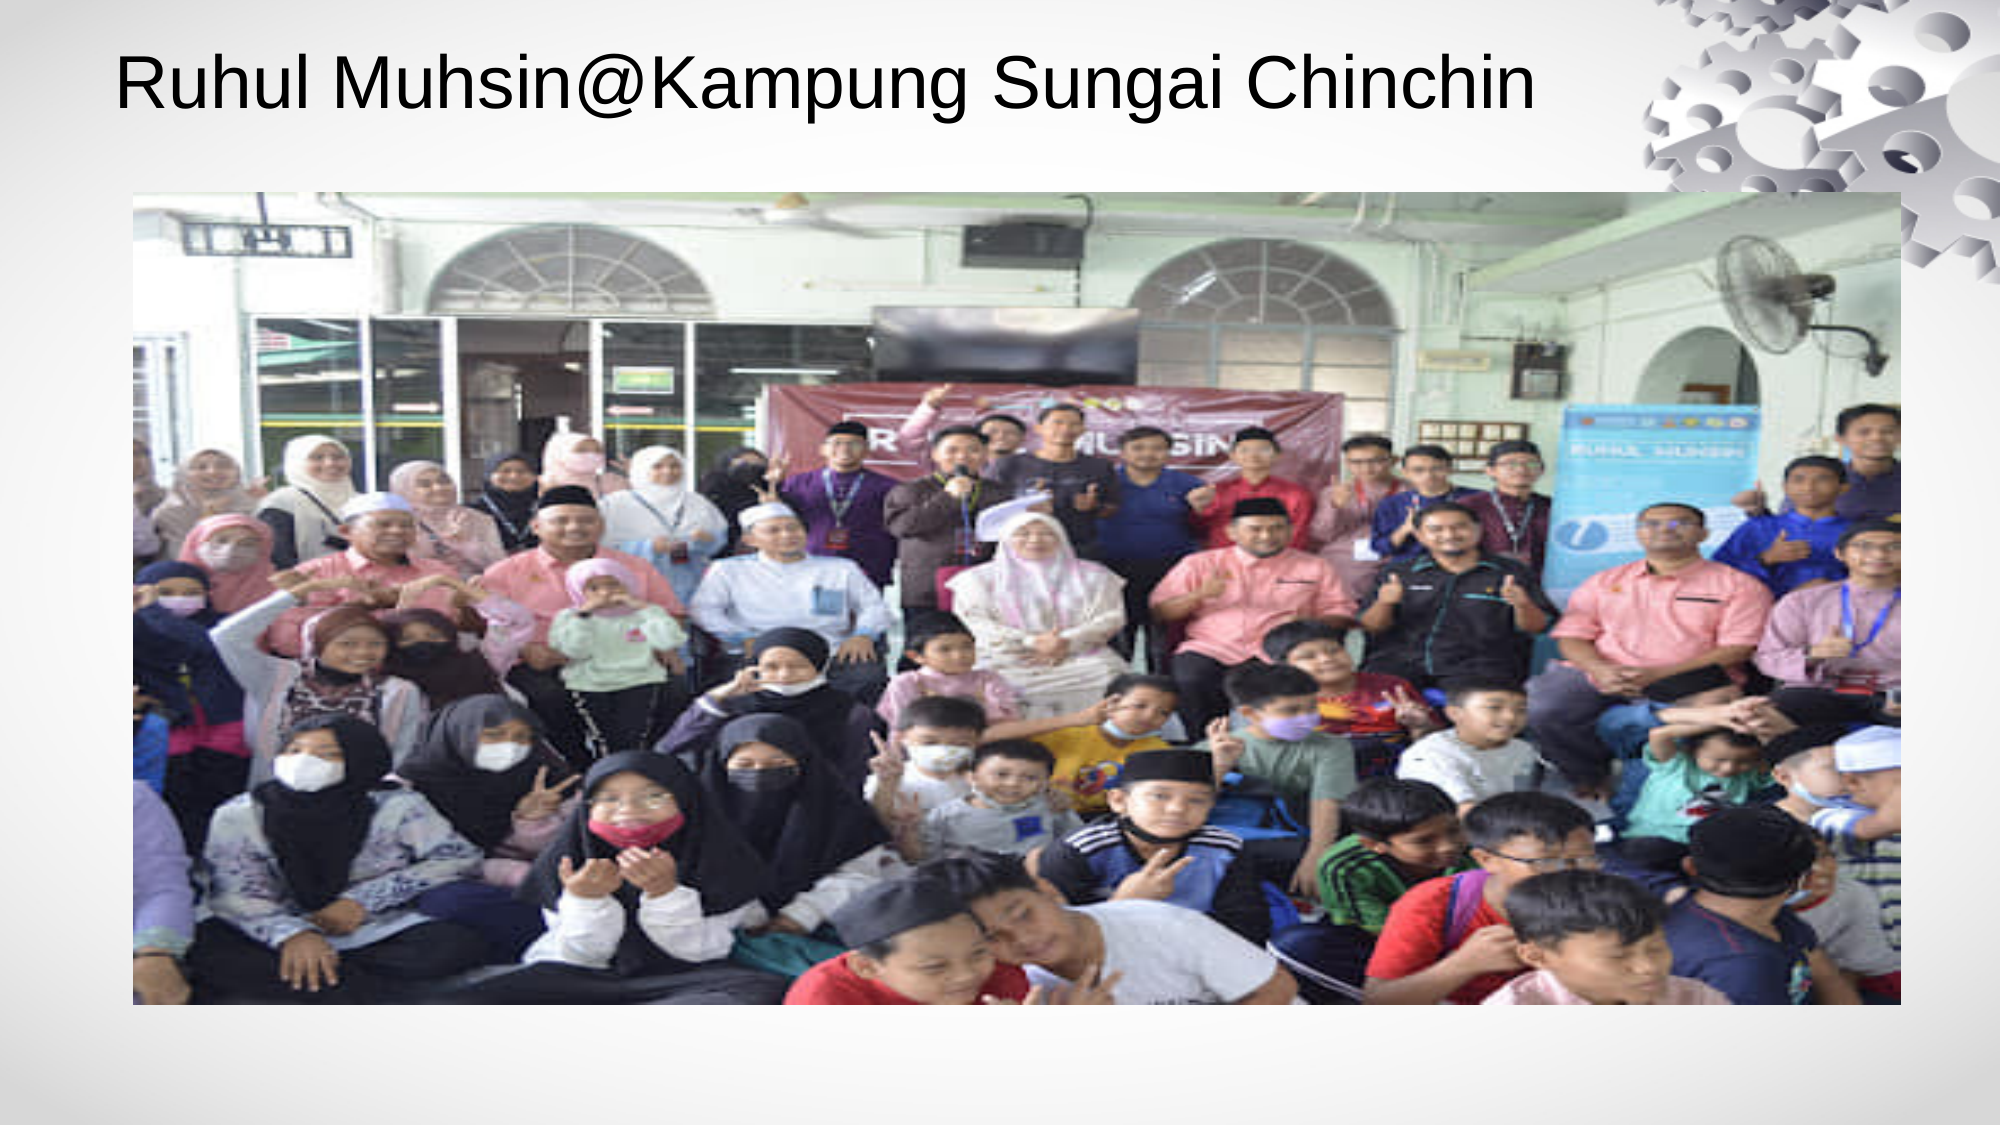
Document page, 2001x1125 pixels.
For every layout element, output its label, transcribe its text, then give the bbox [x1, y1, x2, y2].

title Ruhul Muhsin@Kampung Sungai Chinchin [99, 30, 1901, 127]
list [133, 192, 1901, 1005]
picture [0, 0, 2000, 1125]
